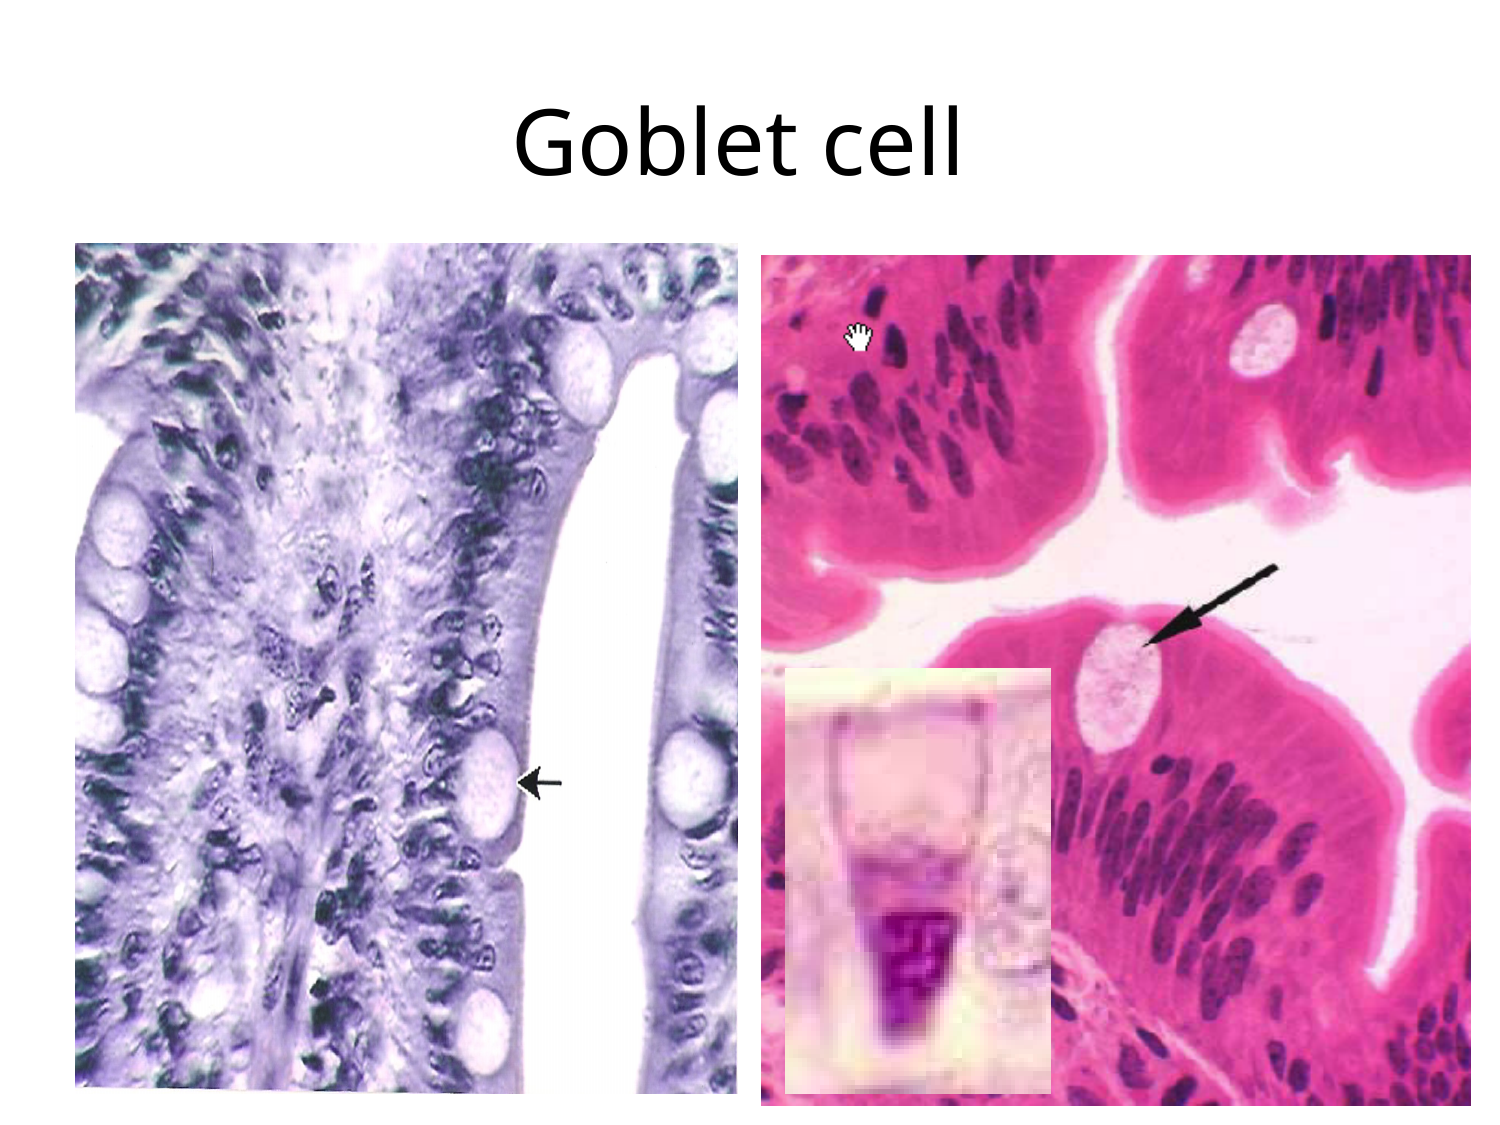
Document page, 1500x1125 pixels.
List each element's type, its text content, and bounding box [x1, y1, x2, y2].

title Goblet cell [75, 45, 1425, 233]
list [761, 255, 1471, 1107]
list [74, 243, 738, 1095]
picture [785, 668, 1051, 1095]
